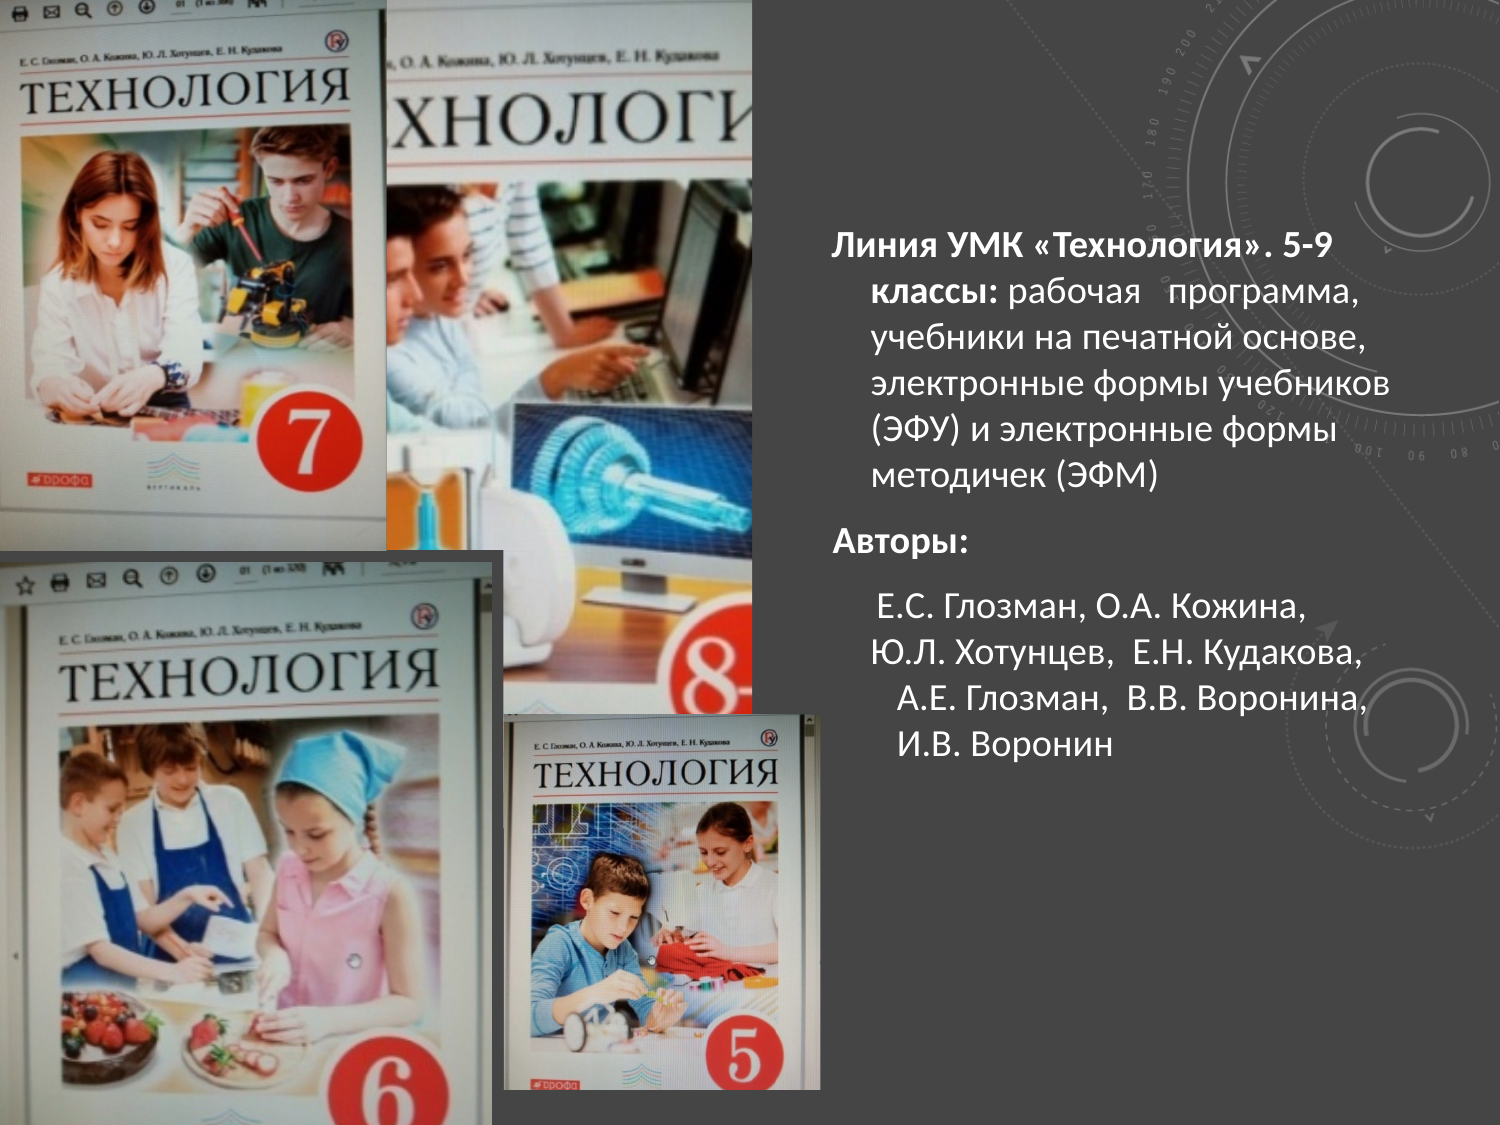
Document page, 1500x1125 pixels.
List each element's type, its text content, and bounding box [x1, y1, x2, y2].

picture [0, 0, 1499, 1125]
list Линия УМК «Технология». 5-9 классы: рабочая программа, учебники на печатной основе, электронные формы учебников (ЭФУ) и электронные формы методичек (ЭФМ) Авторы: Е.С. Глозман, О.А. Кожина, Ю.Л. Хотунцев, Е.Н. Кудакова, А.Е. Глозман, В.В. Воронина, И.В. Воронин [809, 208, 1420, 873]
